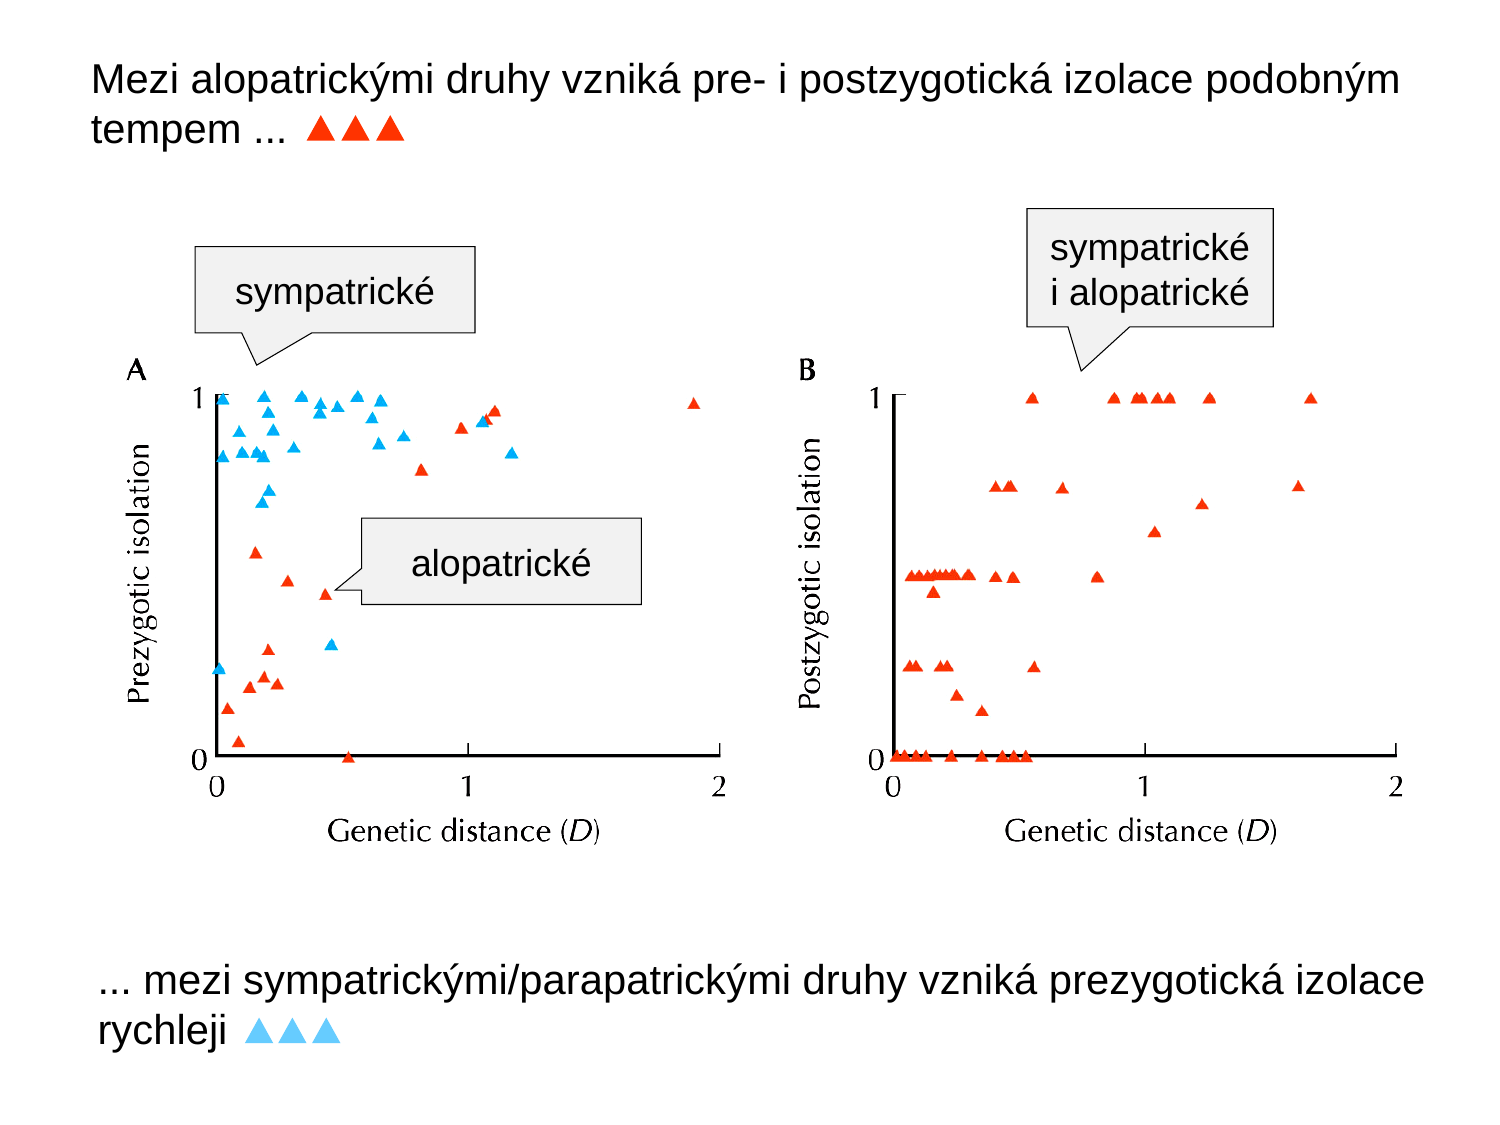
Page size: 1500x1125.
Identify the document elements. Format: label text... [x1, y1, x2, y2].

text_box ... mezi sympatrickými/parapatrickými druhy vzniká prezygotická izolace rychleji [82, 945, 1453, 1061]
text_box sympatrické [195, 246, 475, 284]
text_box [244, 1017, 274, 1044]
text_box [306, 115, 336, 141]
text_box sympatrické i alopatrické [1027, 208, 1274, 284]
picture [71, 286, 1433, 871]
text_box [341, 115, 370, 141]
text_box [312, 1017, 341, 1044]
text_box [278, 1017, 307, 1044]
text_box [376, 115, 405, 141]
text_box Mezi alopatrickými druhy vzniká pre- i postzygotická izolace podobným tempem ... [76, 44, 1417, 160]
